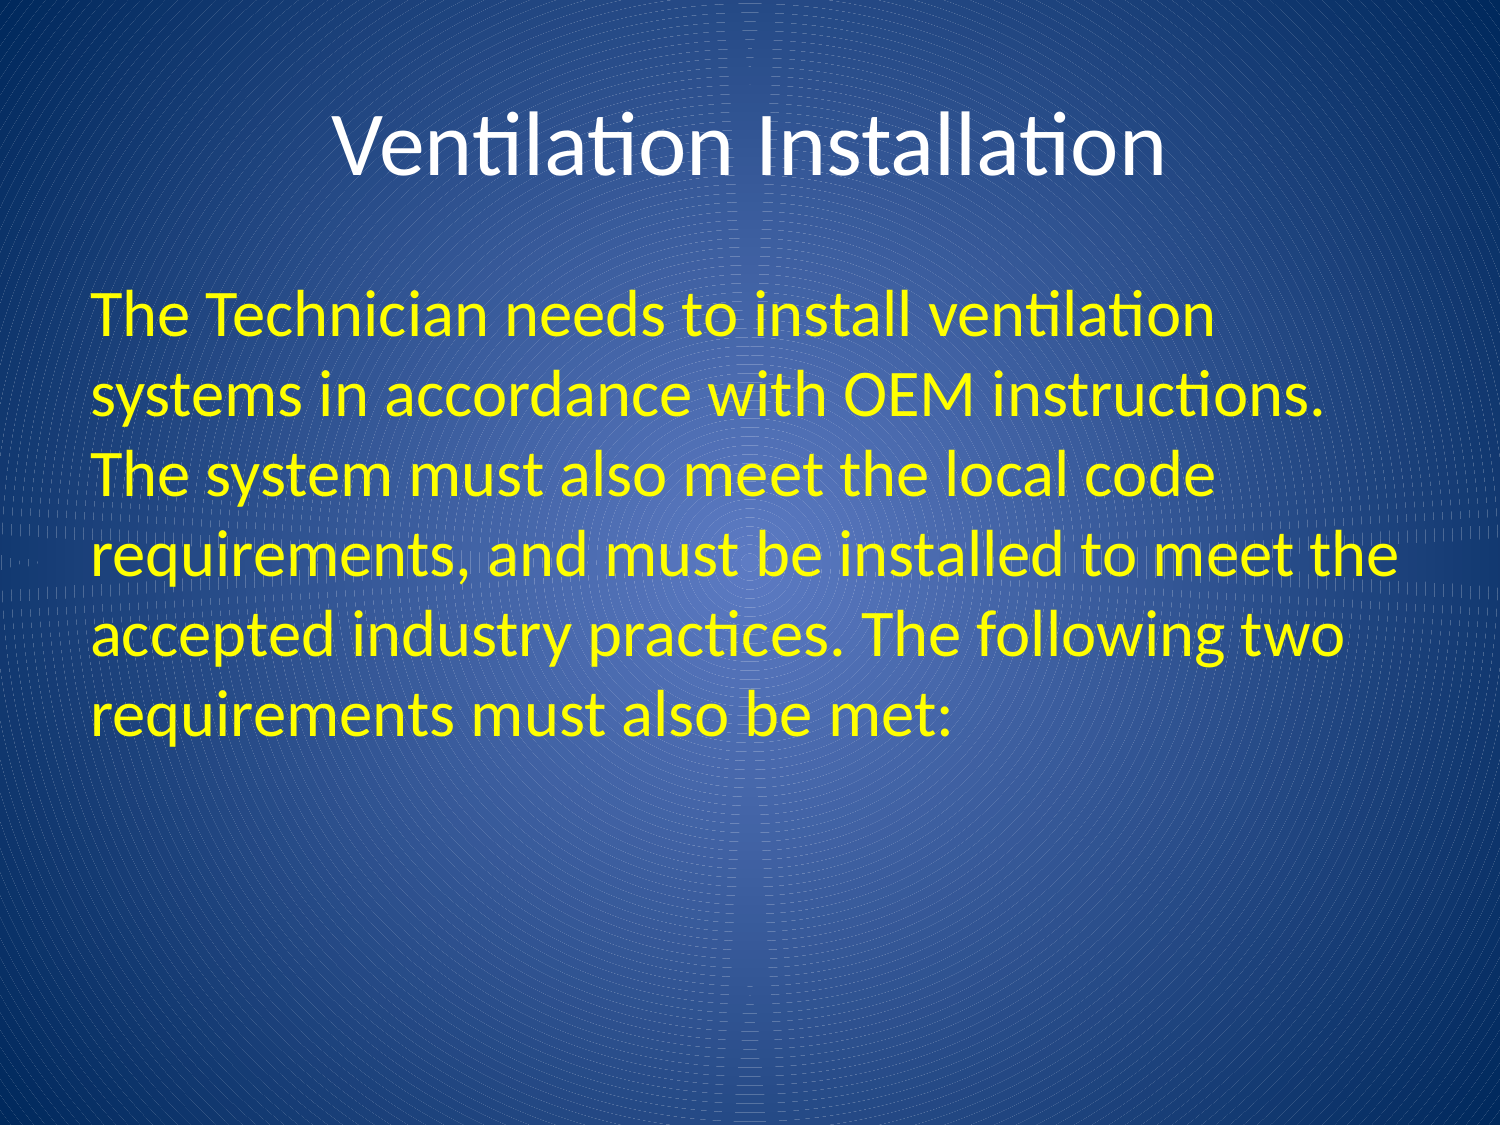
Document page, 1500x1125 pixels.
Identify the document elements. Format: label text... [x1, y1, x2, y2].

list The Technician needs to install ventilation systems in accordance with OEM instructions. The system must also meet the local code requirements, and must be installed to meet the accepted industry practices. The following two requirements must also be met: [75, 262, 1425, 1005]
title Ventilation Installation [75, 45, 1425, 233]
